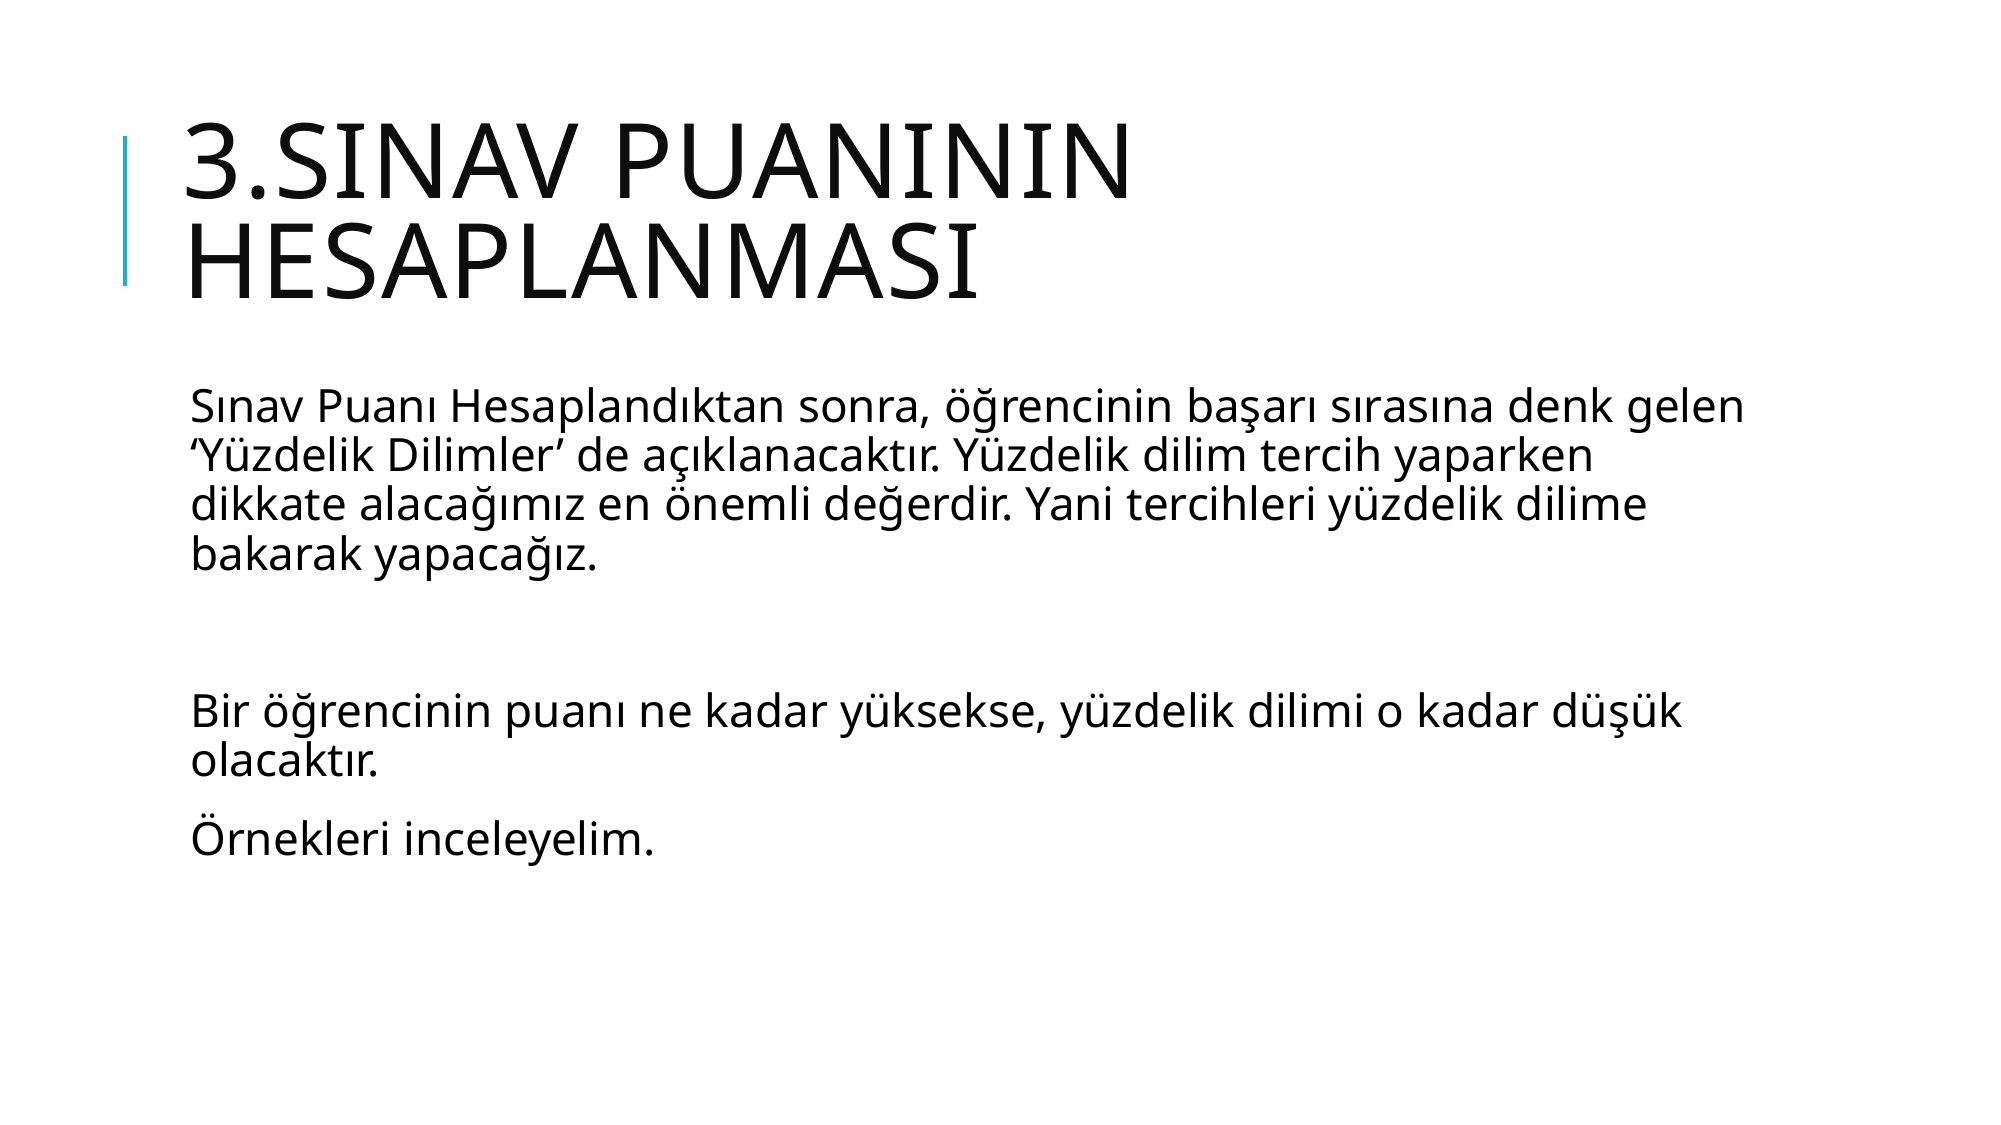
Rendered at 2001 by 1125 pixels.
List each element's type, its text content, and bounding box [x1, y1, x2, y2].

list Sınav Puanı Hesaplandıktan sonra, öğrencinin başarı sırasına denk gelen ‘Yüzdelik Dilimler’ de açıklanacaktır. Yüzdelik dilim tercih yaparken dikkate alacağımız en önemli değerdir. Yani tercihleri yüzdelik dilime bakarak yapacağız. Bir öğrencinin puanı ne kadar yüksekse, yüzdelik dilimi o kadar düşük olacaktır. Örnekleri inceleyelim. [168, 375, 1763, 1035]
title 3.Sınav puanının hesaplanması [168, 96, 1763, 342]
